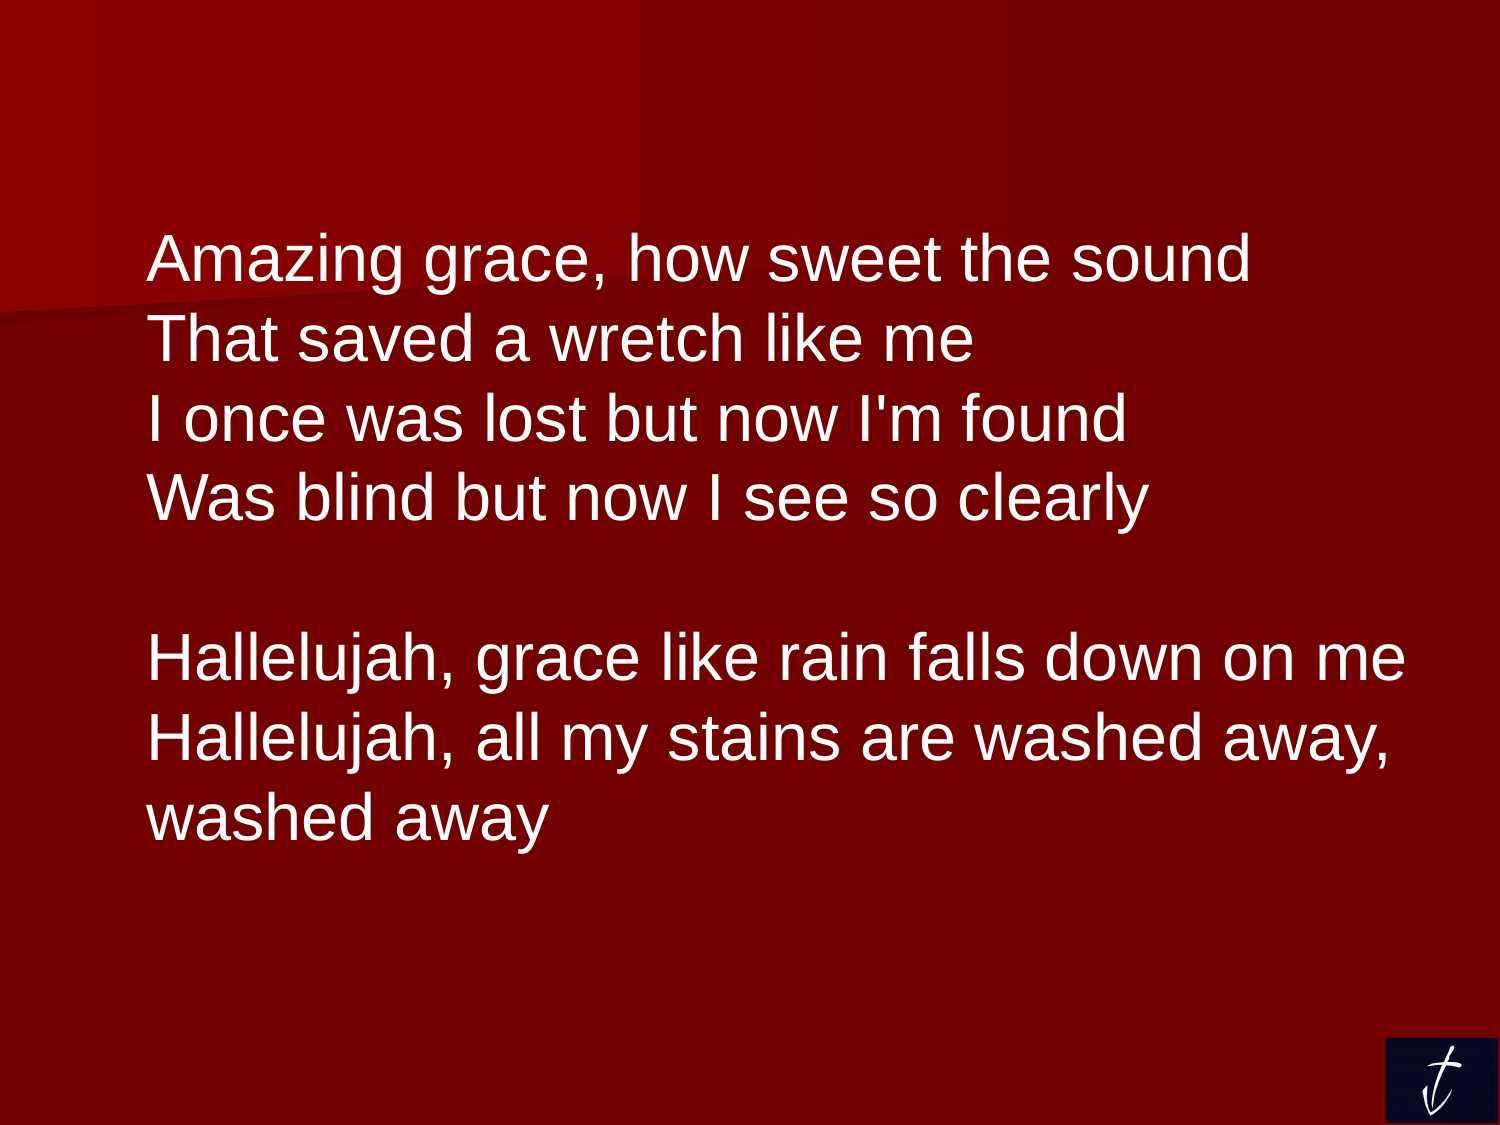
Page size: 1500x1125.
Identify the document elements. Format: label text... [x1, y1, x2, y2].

text_box Amazing grace, how sweet the sound That saved a wretch like me I once was lost but now I'm found Was blind but now I see so clearly Hallelujah, grace like rain falls down on me Hallelujah, all my stains are washed away, washed away [138, 206, 1432, 1022]
picture [1386, 1038, 1498, 1123]
